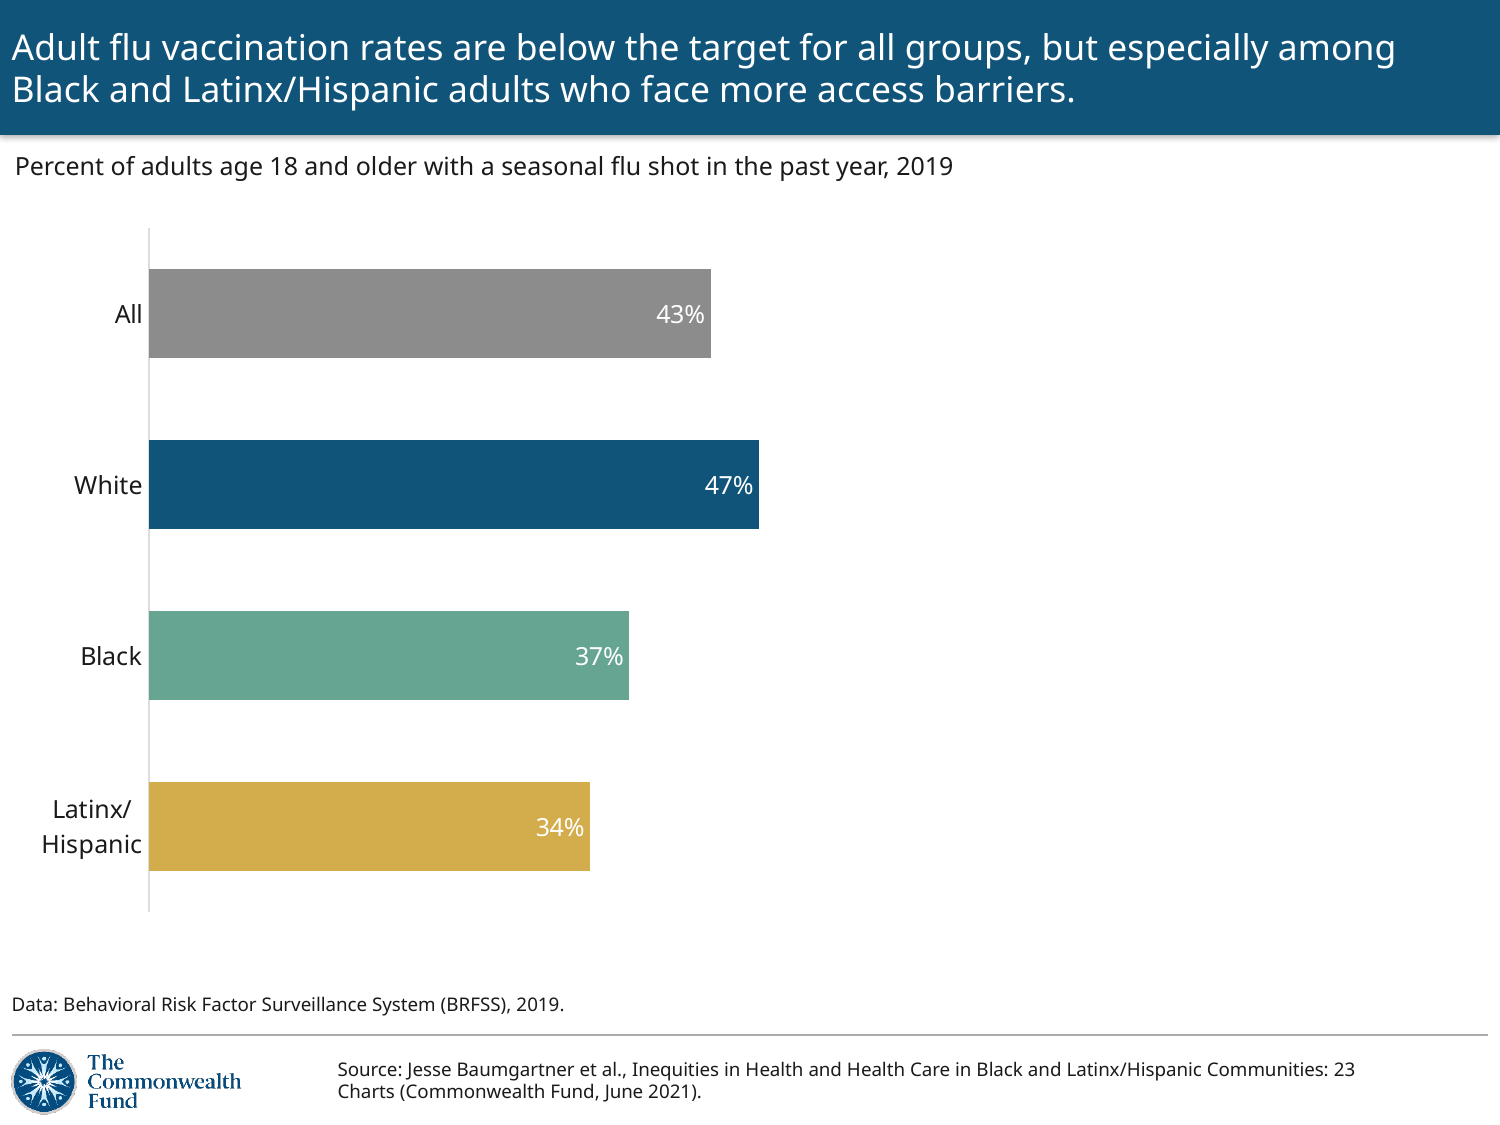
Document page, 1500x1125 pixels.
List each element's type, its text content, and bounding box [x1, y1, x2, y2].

chart [11, 214, 1489, 927]
title Adult flu vaccination rates are below the target for all groups, but especially among Black and Latinx/Hispanic adults who face more access barriers. [11, 0, 1489, 135]
list Data: Behavioral Risk Factor Surveillance System (BRFSS), 2019. [11, 934, 1489, 1016]
picture [5, 1040, 248, 1118]
text_box Percent of adults age 18 and older with a seasonal flu shot in the past year, 2019 [0, 142, 1327, 188]
